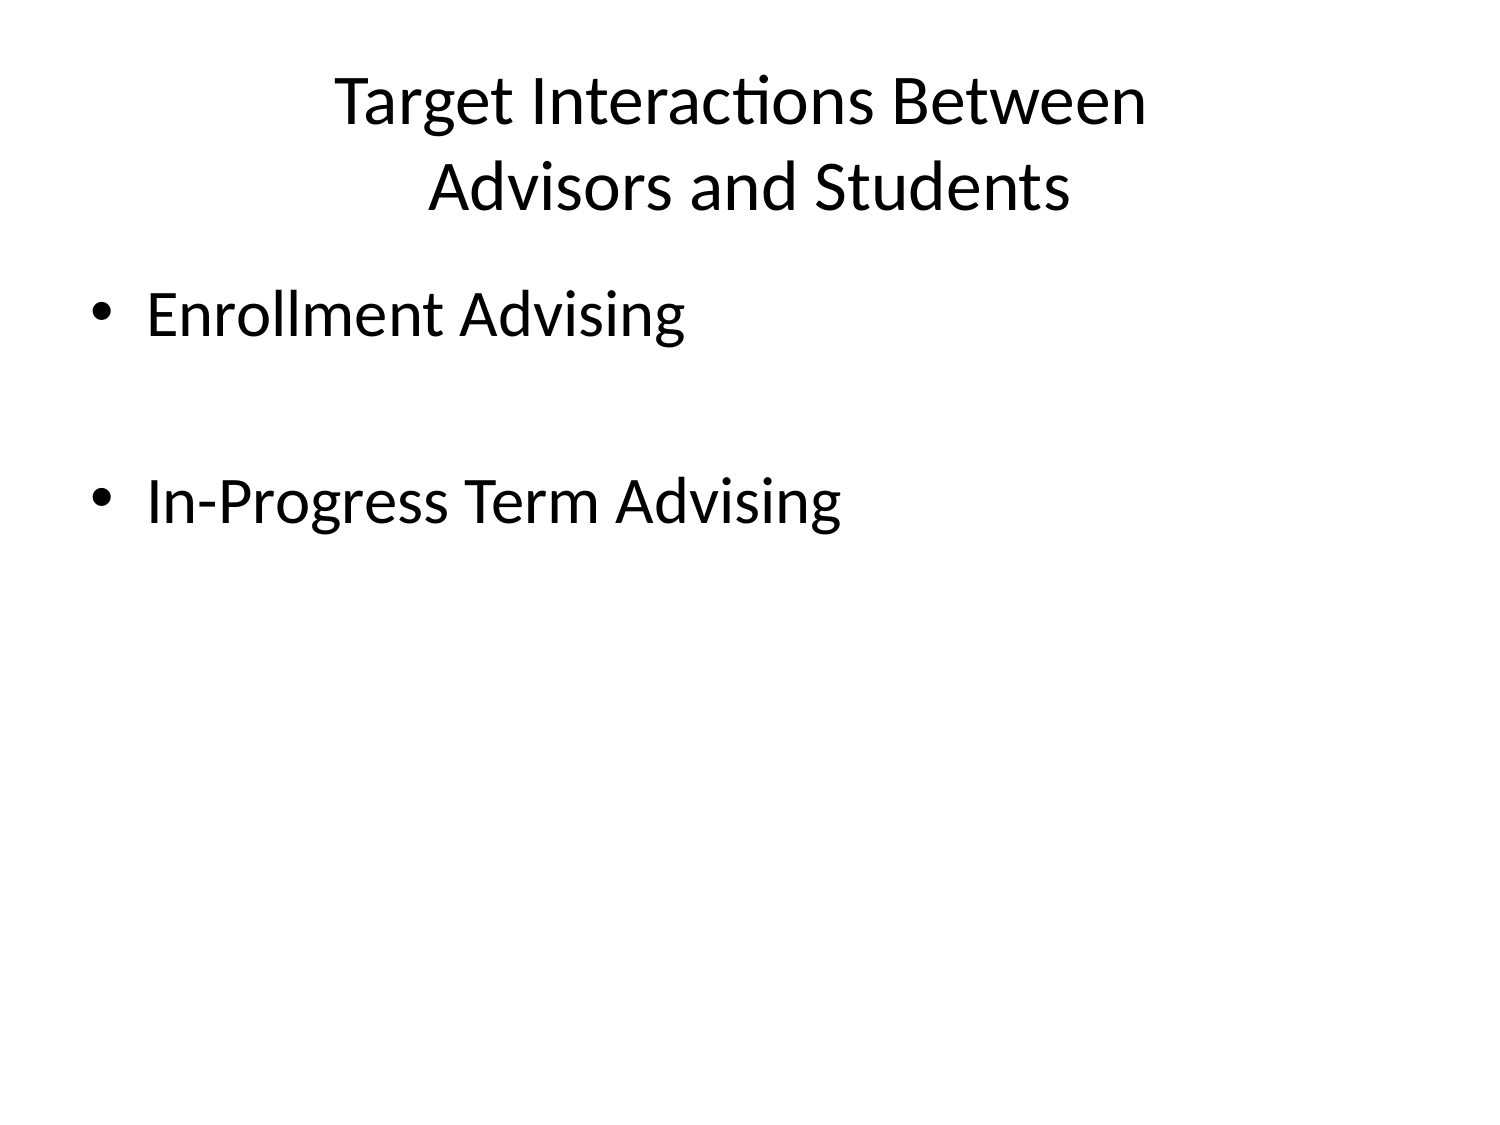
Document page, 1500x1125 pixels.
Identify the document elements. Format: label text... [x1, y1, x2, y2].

title Target Interactions Between Advisors and Students [75, 45, 1425, 233]
list Enrollment Advising In-Progress Term Advising [75, 262, 1425, 1005]
